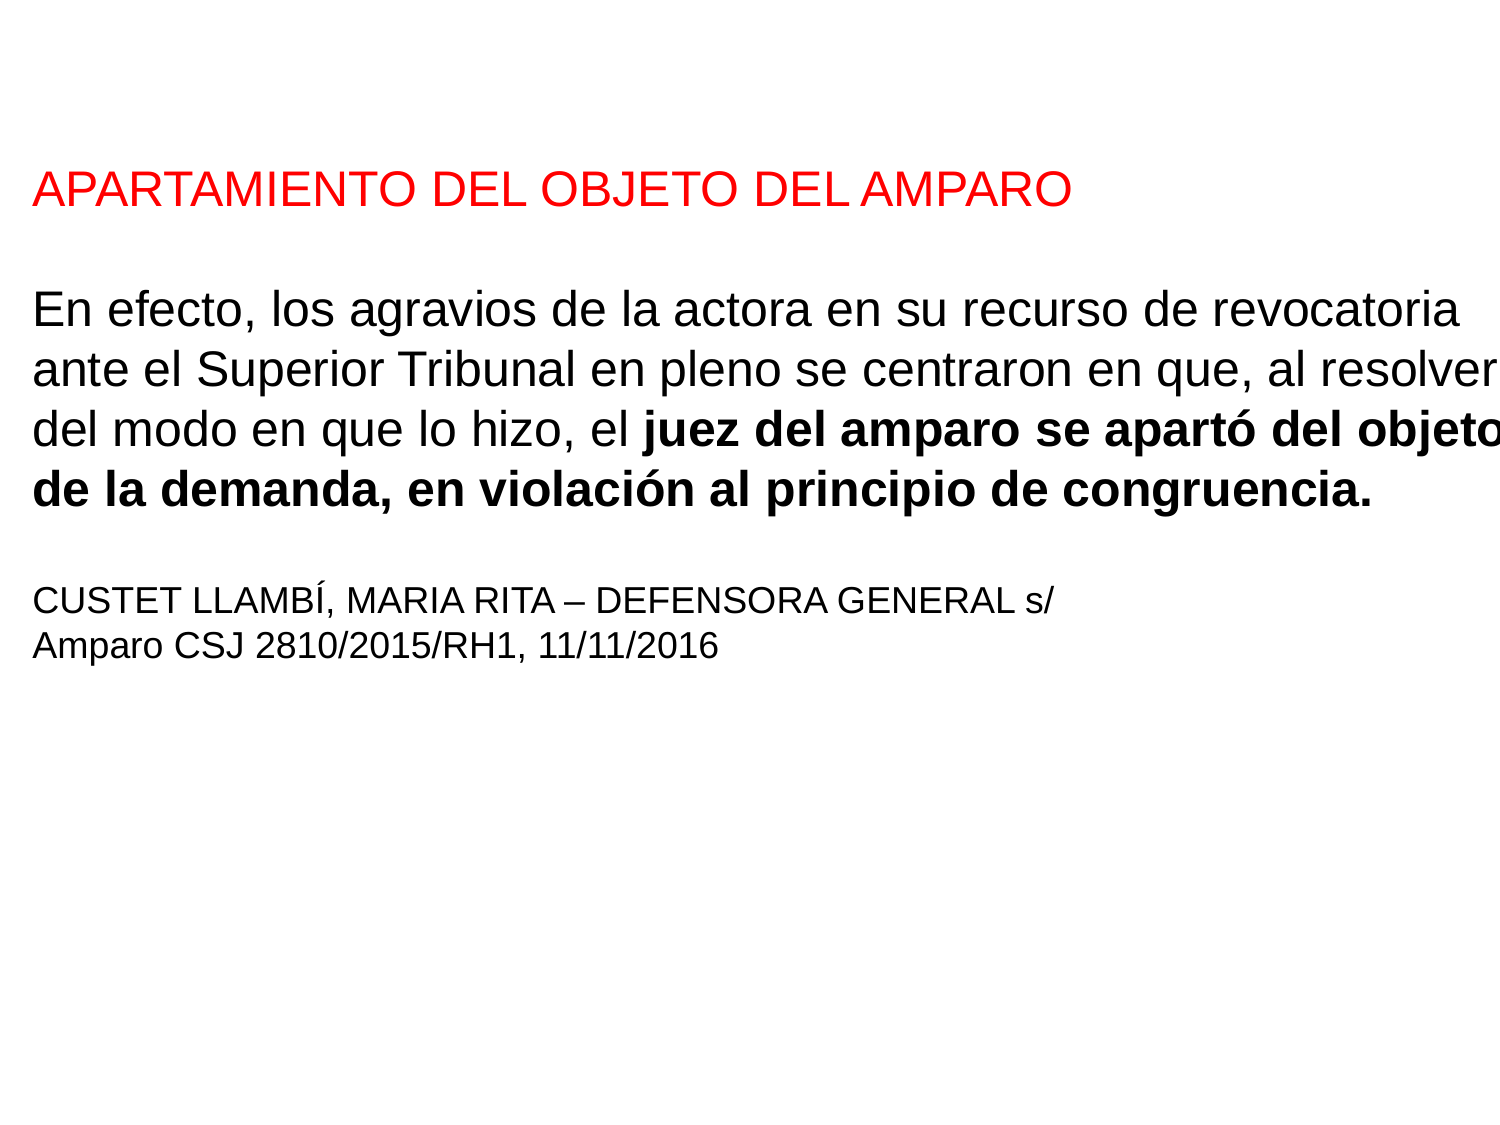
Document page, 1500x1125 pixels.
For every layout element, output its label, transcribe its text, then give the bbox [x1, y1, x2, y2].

text_box APARTAMIENTO DEL OBJETO DEL AMPARO En efecto, los agravios de la actora en su recurso de revocatoria ante el Superior Tribunal en pleno se centraron en que, al resolver del modo en que lo hizo, el juez del amparo se apartó del objeto de la demanda, en violación al principio de congruencia. CUSTET LLAMBÍ, MARIA RITA – DEFENSORA GENERAL s/ Amparo CSJ 2810/2015/RH1, 11/11/2016 [17, 148, 1500, 854]
